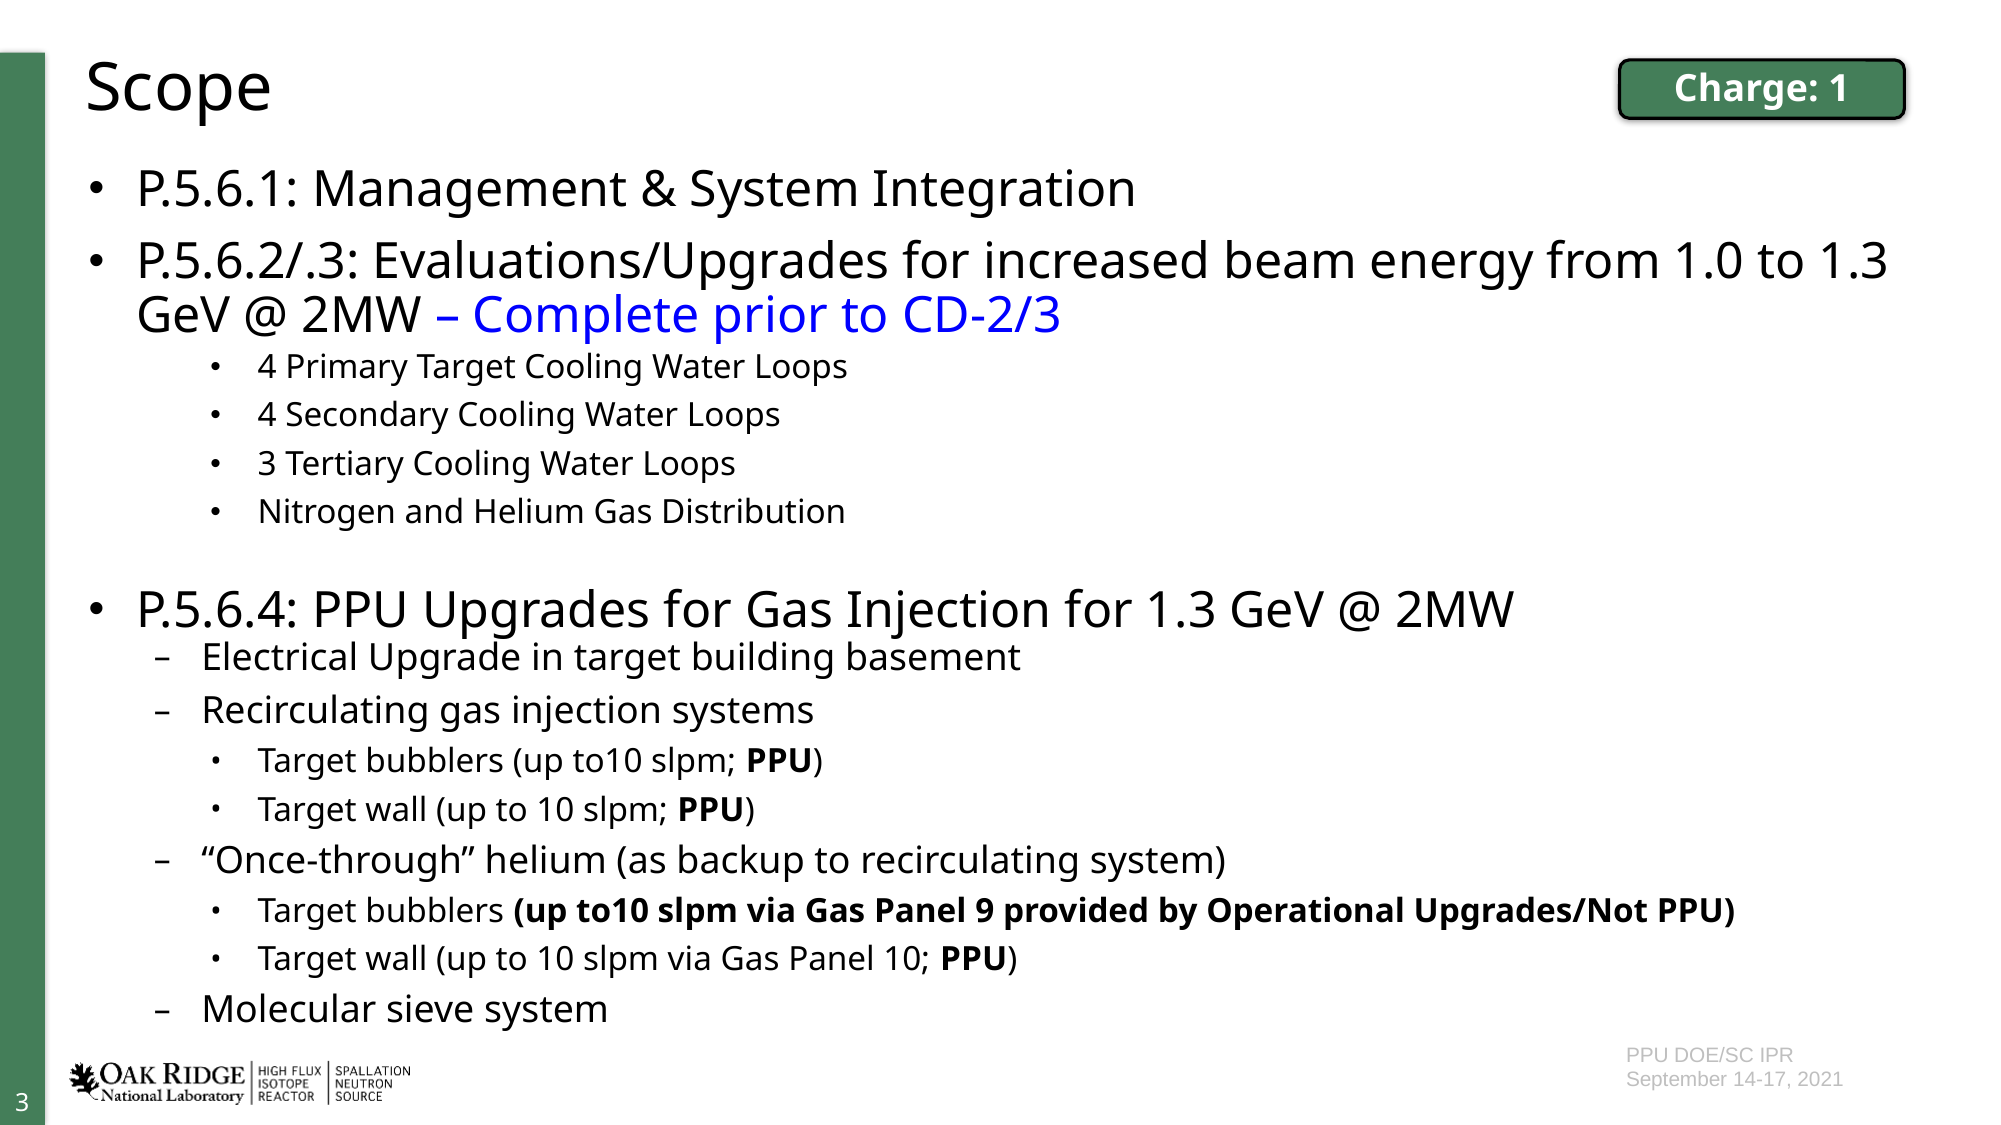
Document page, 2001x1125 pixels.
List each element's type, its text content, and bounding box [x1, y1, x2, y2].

list P.5.6.1: Management & System Integration P.5.6.2/.3: Evaluations/Upgrades for increased beam energy from 1.0 to 1.3 GeV @ 2MW – Complete prior to CD-2/3 4 Primary Target Cooling Water Loops 4 Secondary Cooling Water Loops 3 Tertiary Cooling Water Loops Nitrogen and Helium Gas Distribution P.5.6.4: PPU Upgrades for Gas Injection for 1.3 GeV @ 2MW Electrical Upgrade in target building basement Recirculating gas injection systems Target bubblers (up to10 slpm; PPU) Target wall (up to 10 slpm; PPU) “Once-through” helium (as backup to recirculating system) Target bubblers (up to10 slpm via Gas Panel 9 provided by Operational Upgrades/Not PPU) Target wall (up to 10 slpm via Gas Panel 10; PPU) Molecular sieve system [73, 155, 1949, 1035]
title Scope [70, 44, 1946, 134]
picture [66, 1058, 413, 1108]
text_box Charge: 1 [1619, 59, 1905, 119]
